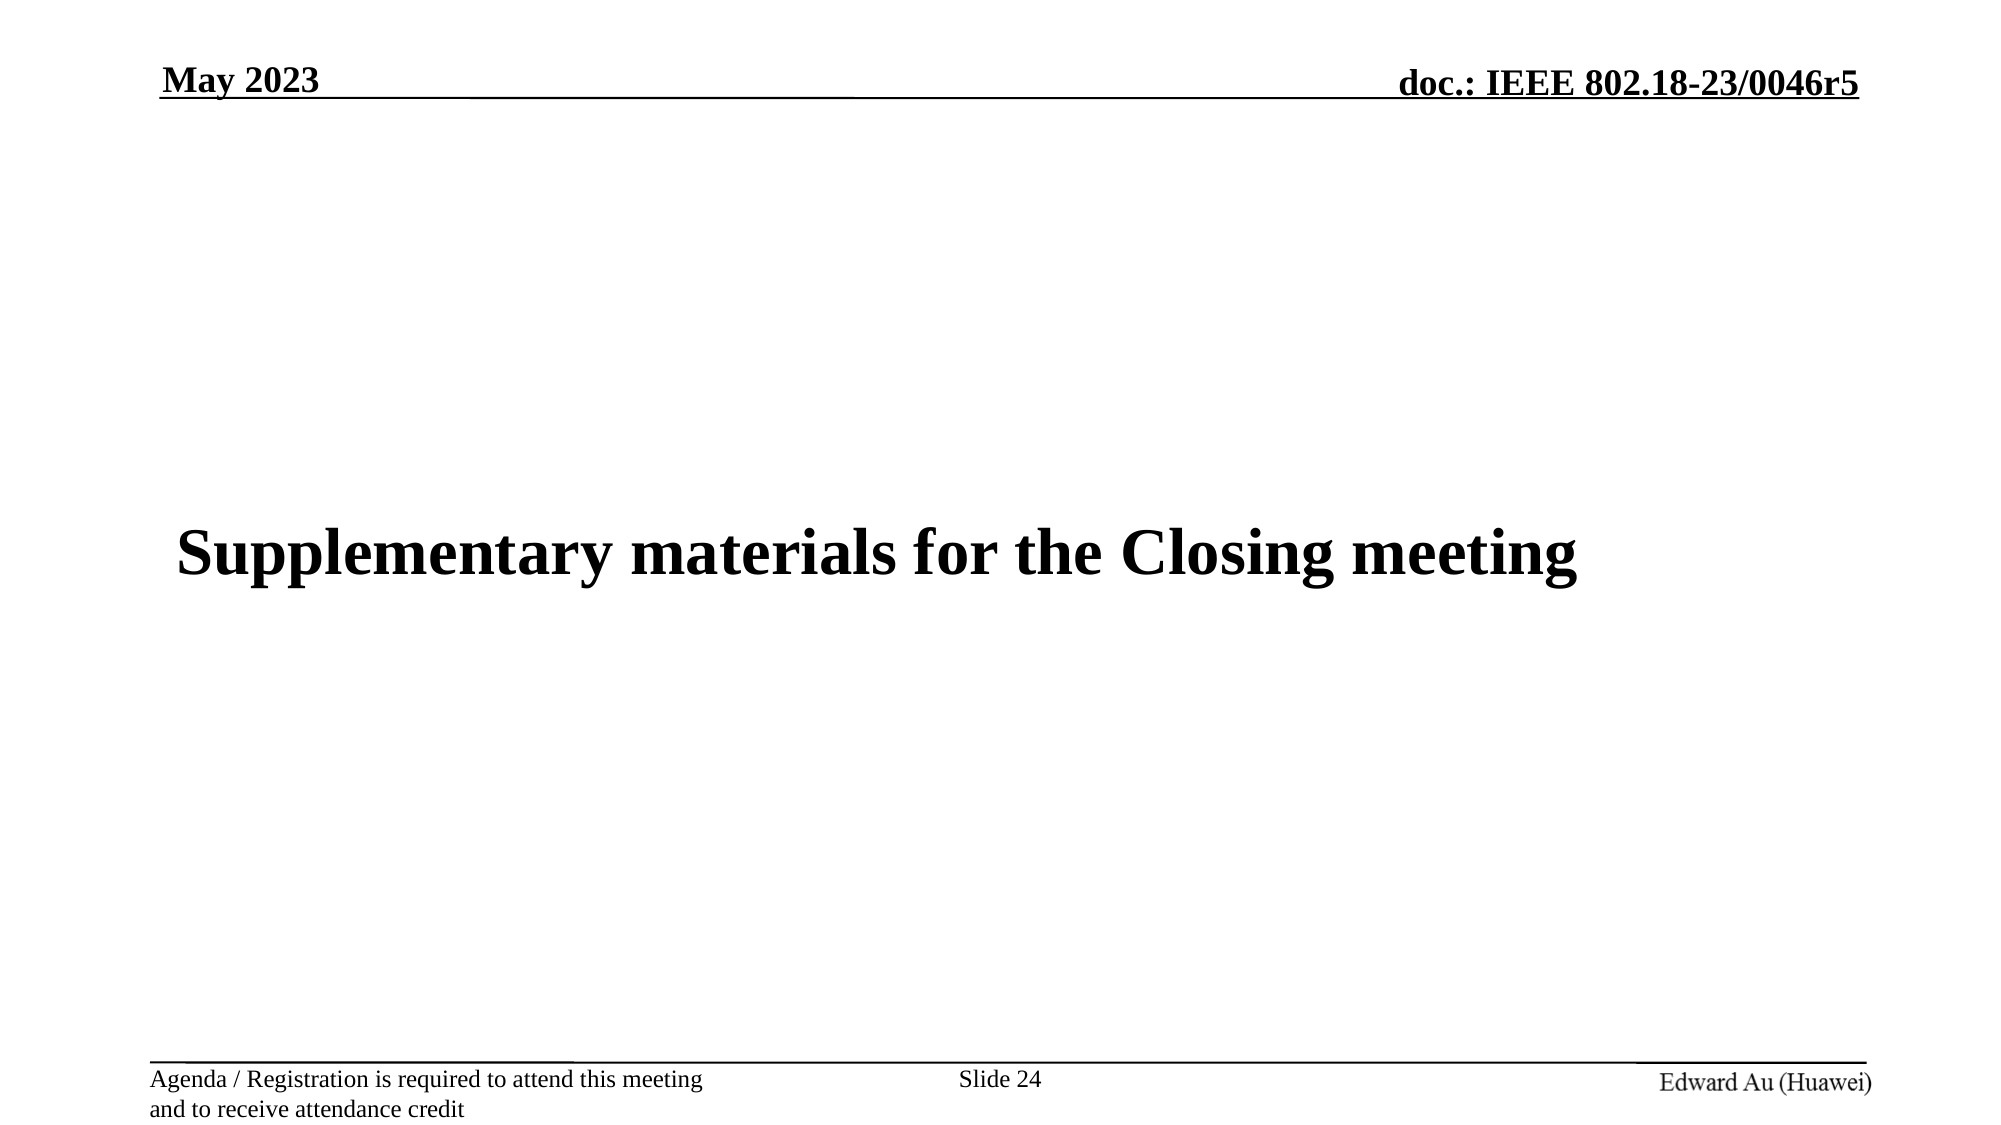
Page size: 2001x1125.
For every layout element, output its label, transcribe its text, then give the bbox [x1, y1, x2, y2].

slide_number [161, 54, 526, 101]
slide_number Slide 24 [925, 1061, 1076, 1123]
text_box Supplementary materials for the Closing meeting [162, 500, 1675, 675]
picture [1174, 1058, 1887, 1113]
